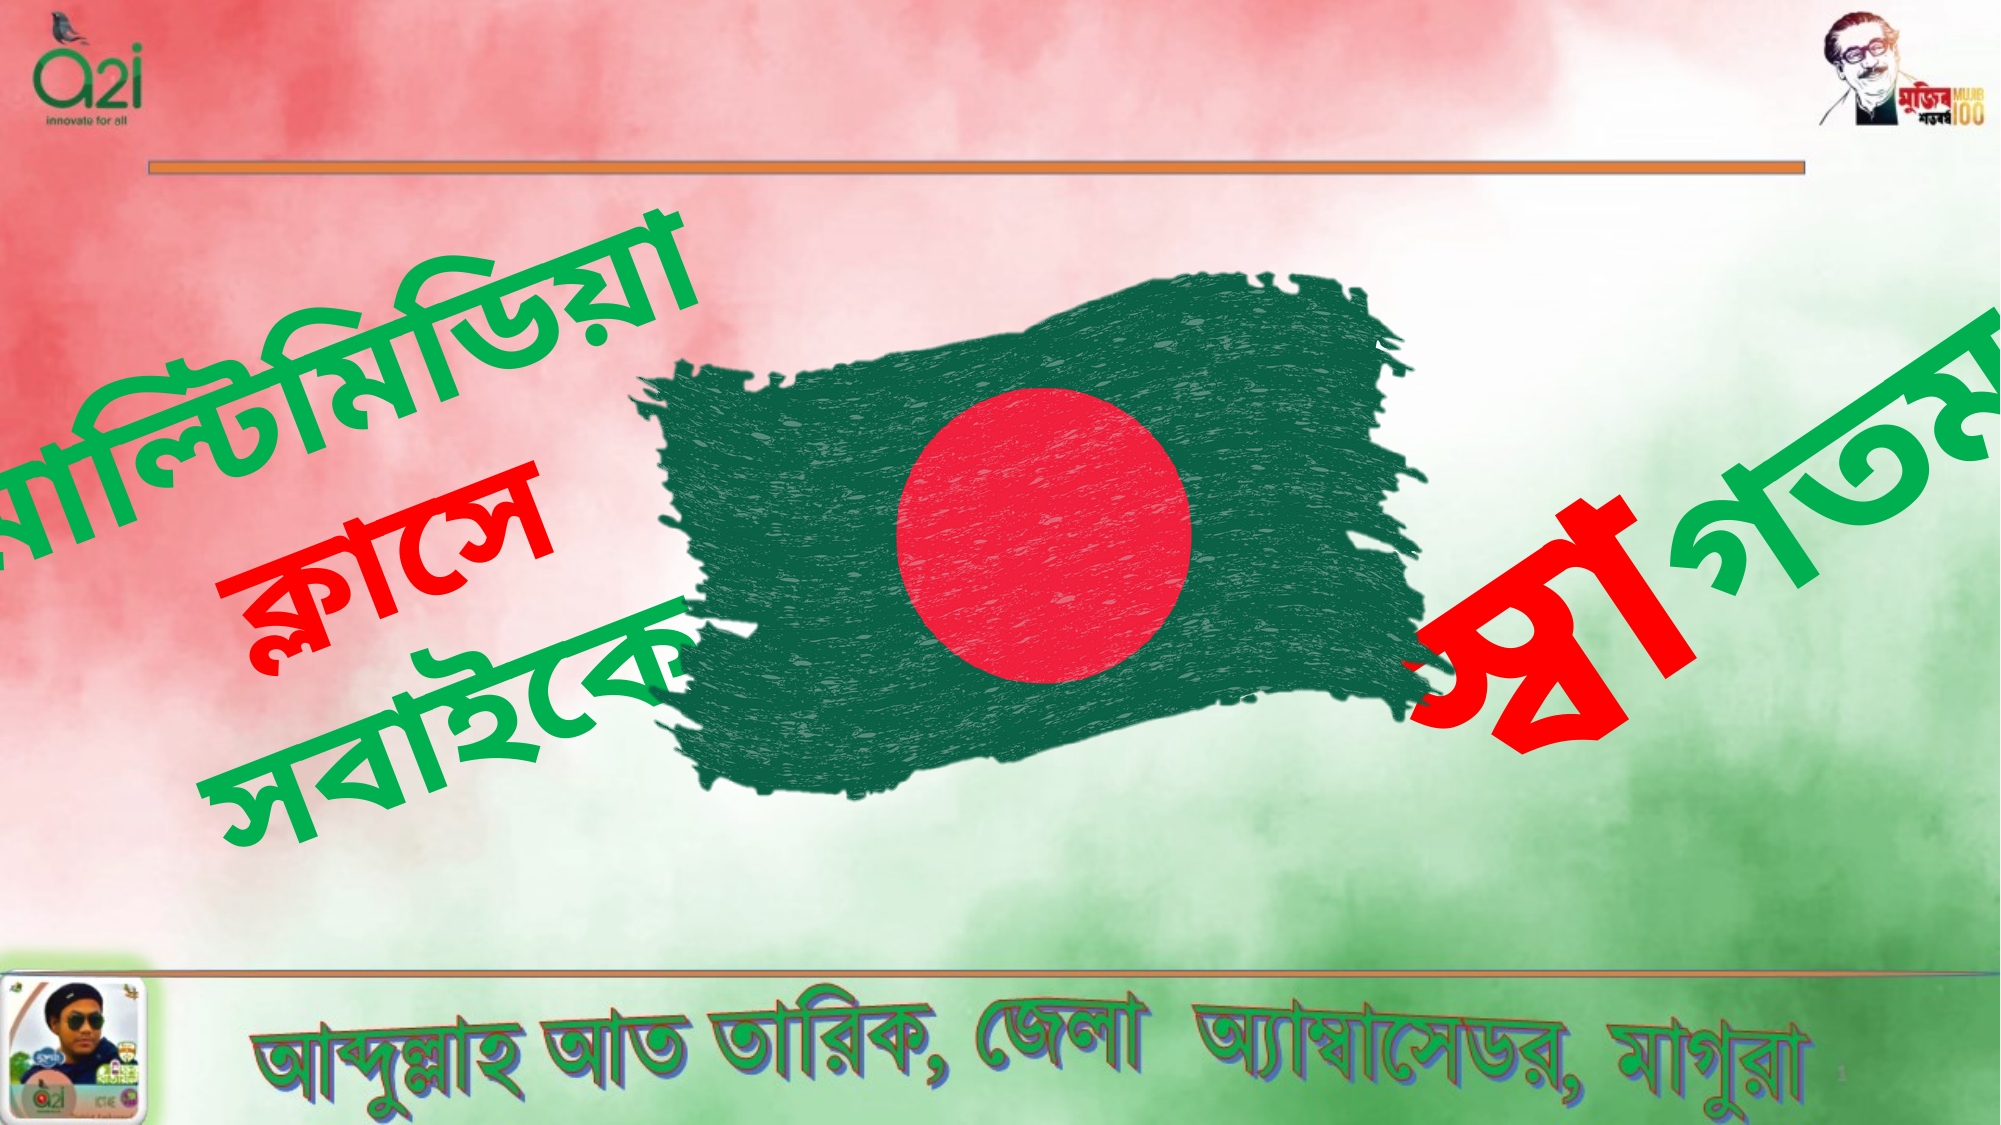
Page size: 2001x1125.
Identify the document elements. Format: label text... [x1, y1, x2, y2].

text_box মাল্টিমিডিয়া ক্লাসে সবাইকে [0, 180, 580, 960]
picture [0, 0, 2001, 1125]
text_box স্বাগতম [1507, 158, 2000, 866]
